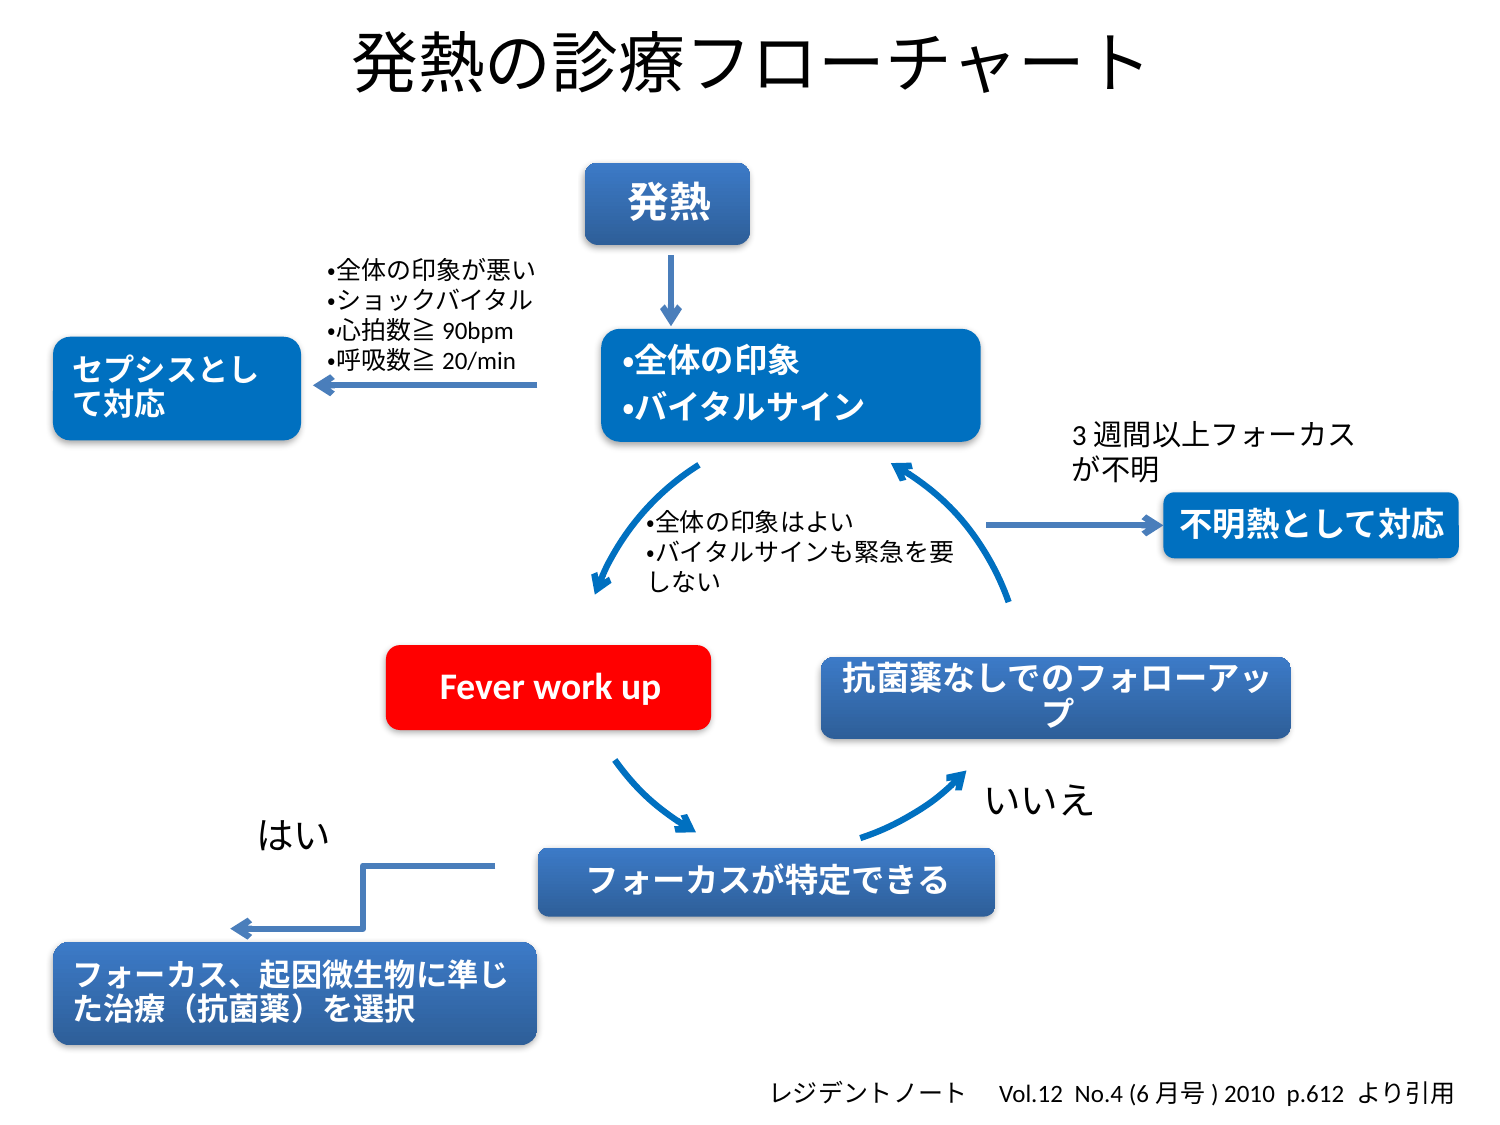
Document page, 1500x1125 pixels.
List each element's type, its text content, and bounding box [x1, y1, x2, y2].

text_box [1163, 472, 1459, 579]
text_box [52, 334, 302, 441]
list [466, 290, 1211, 953]
text_box ・全体の印象が悪い ・ショックバイタル ・心拍数≧90bpm ・呼吸数≧20/min [312, 247, 561, 383]
title 発熱の診療フローチャート [76, 30, 1427, 90]
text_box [52, 940, 538, 1047]
text_box 3週間以上フォーカスが不明 [1216, 409, 1388, 470]
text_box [584, 160, 751, 246]
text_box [229, 865, 496, 929]
text_box はい [241, 805, 396, 864]
text_box レジデントノート Vol.12 No.4 (6月号) 2010 p.612 より引用 [732, 1070, 1471, 1116]
